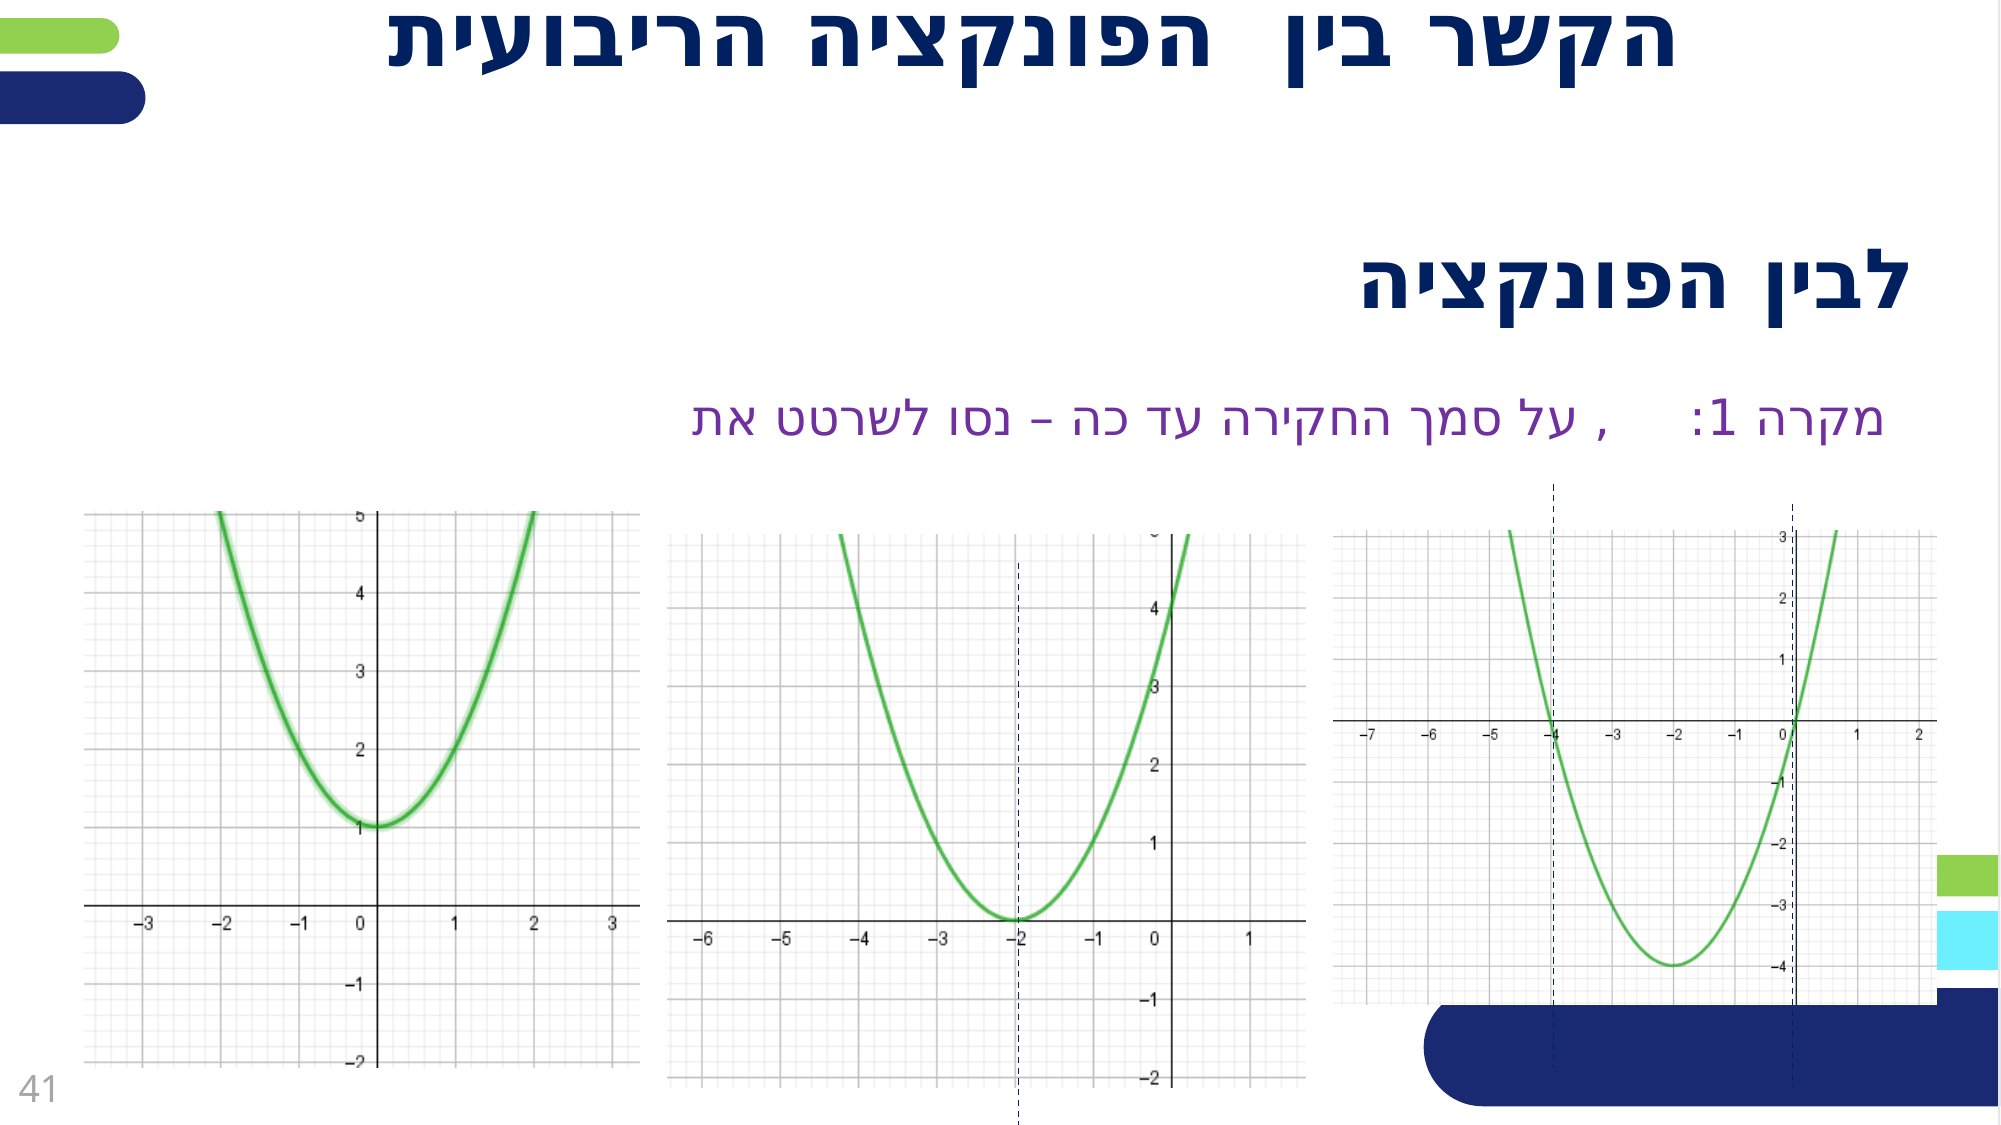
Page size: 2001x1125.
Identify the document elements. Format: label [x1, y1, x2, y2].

picture [84, 510, 640, 1068]
picture [1793, 530, 1937, 1006]
picture [1555, 530, 1792, 1006]
picture [1333, 530, 1553, 1006]
picture [667, 533, 1306, 1088]
